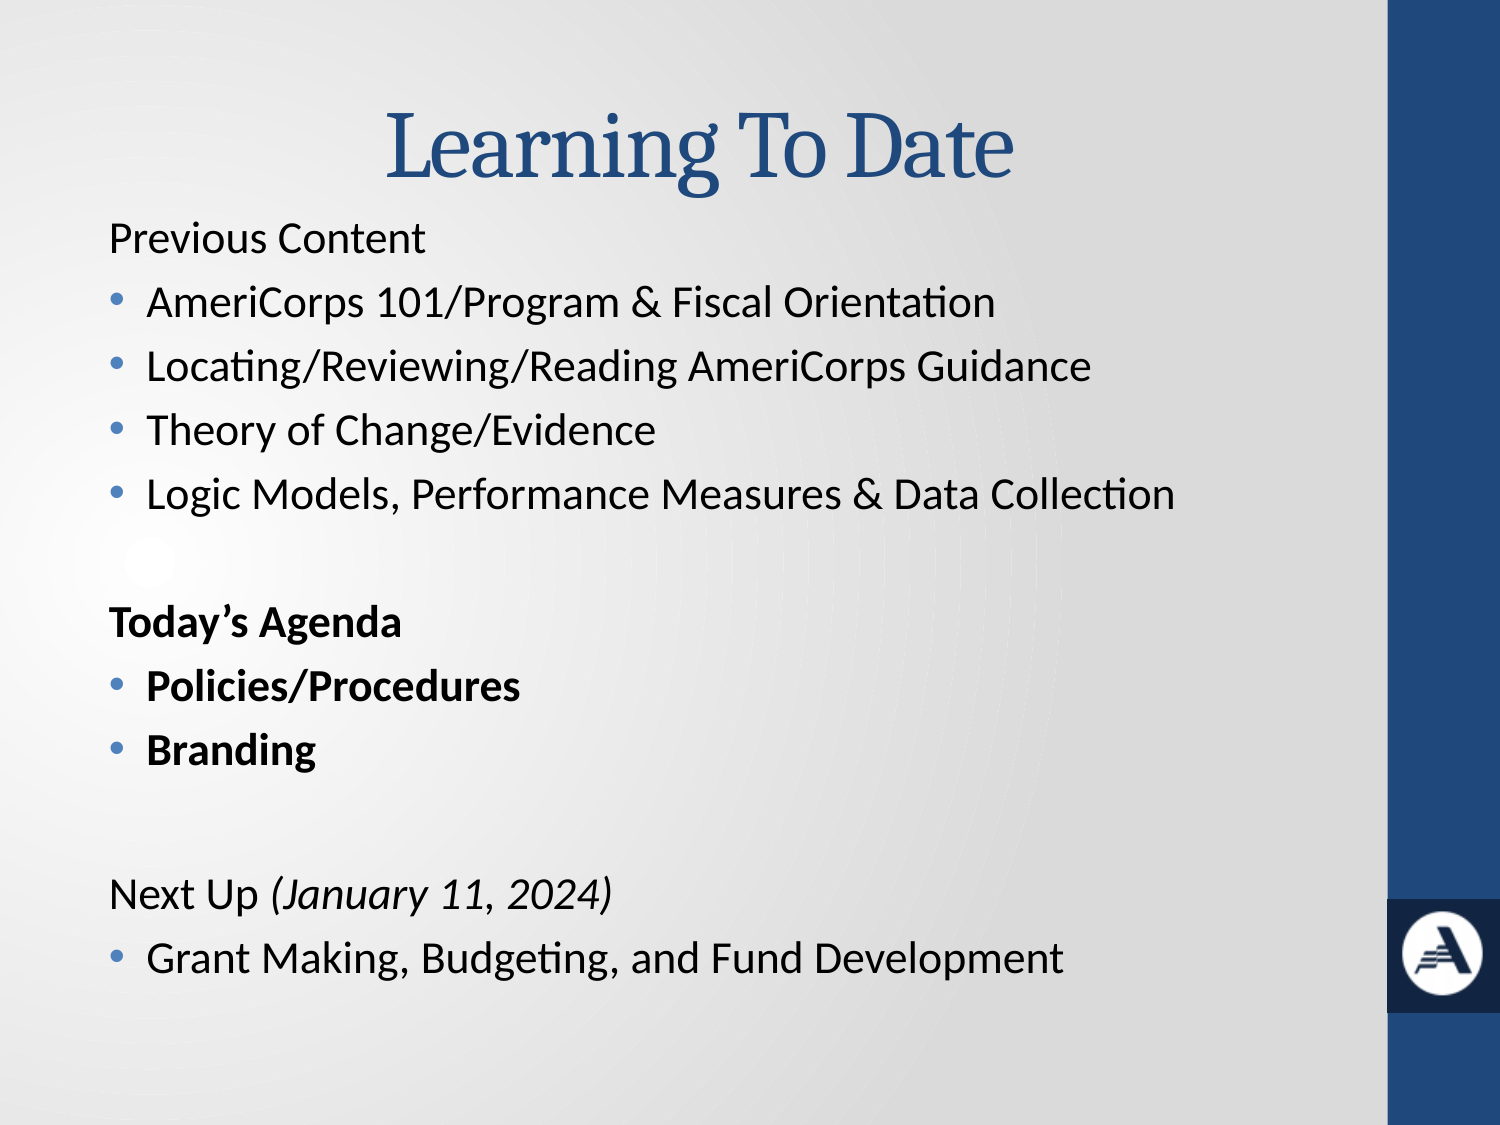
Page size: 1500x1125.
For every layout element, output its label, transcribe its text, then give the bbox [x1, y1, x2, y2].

title Learning To Date [75, 45, 1325, 200]
list Previous Content AmeriCorps 101/Program & Fiscal Orientation Locating/Reviewing/Reading AmeriCorps Guidance Theory of Change/Evidence Logic Models, Performance Measures & Data Collection Today’s Agenda Policies/Procedures Branding Next Up (January 11, 2024) Grant Making, Budgeting, and Fund Development [75, 200, 1325, 1125]
picture [1386, 899, 1500, 1014]
